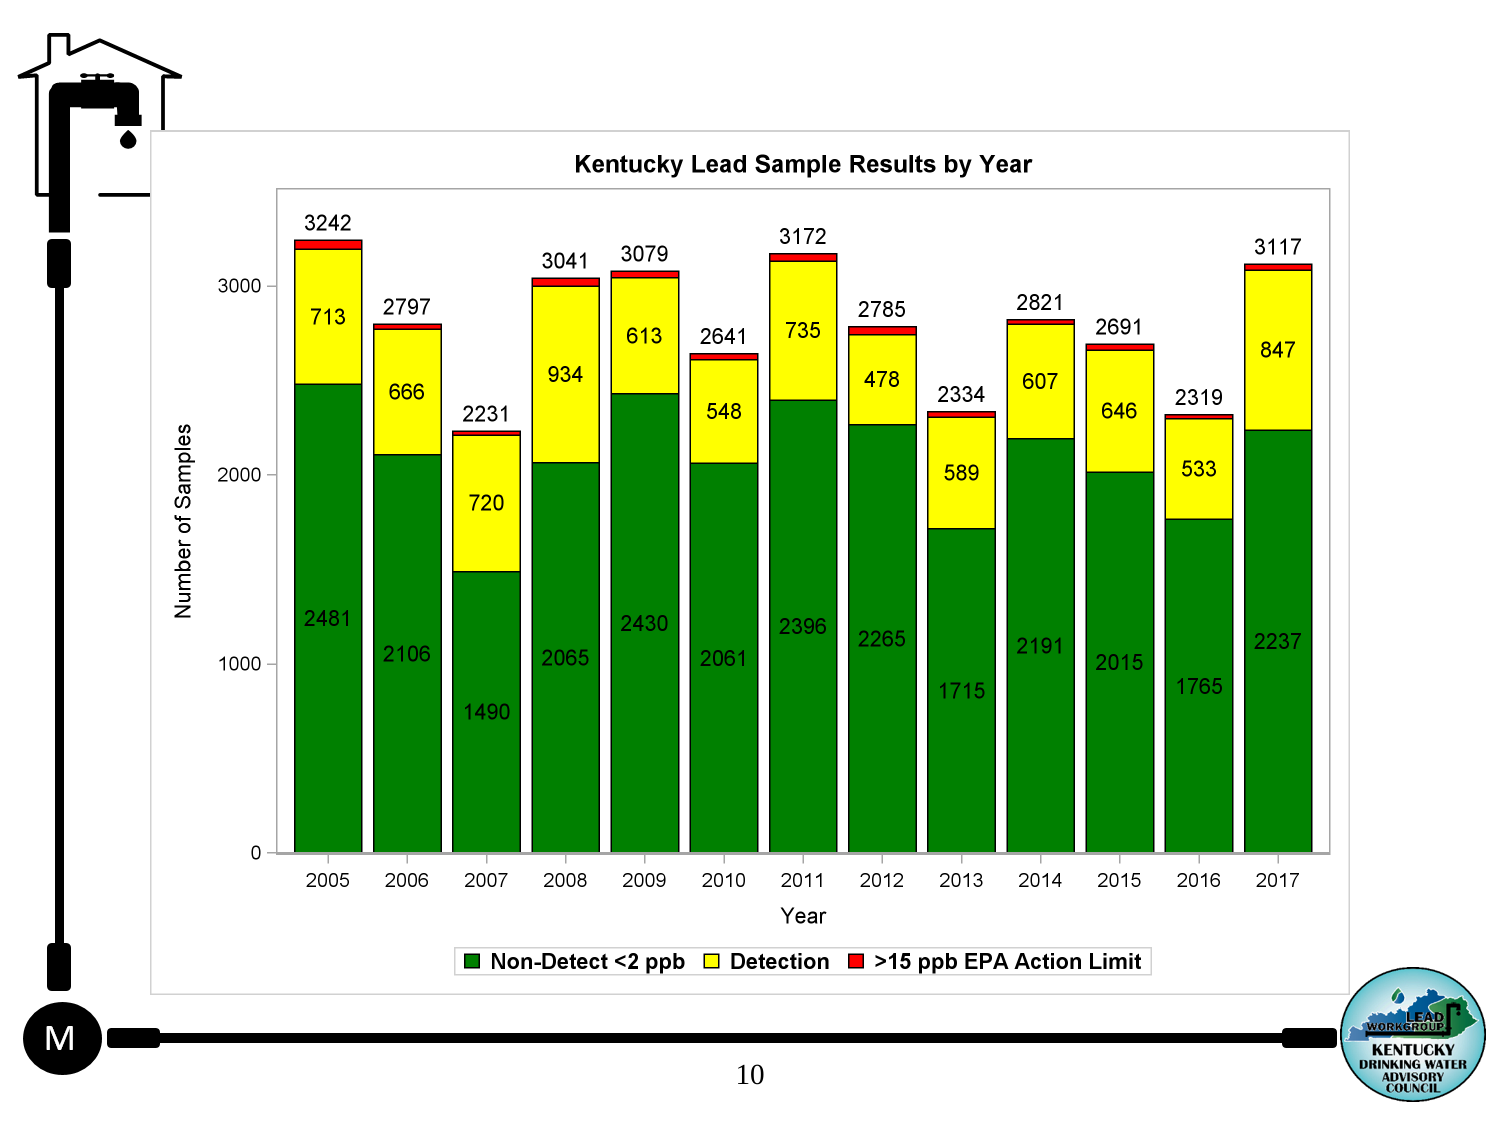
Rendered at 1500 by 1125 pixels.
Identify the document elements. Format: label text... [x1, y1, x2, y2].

picture [0, 0, 1500, 1125]
footer 10 [496, 1042, 1004, 1103]
